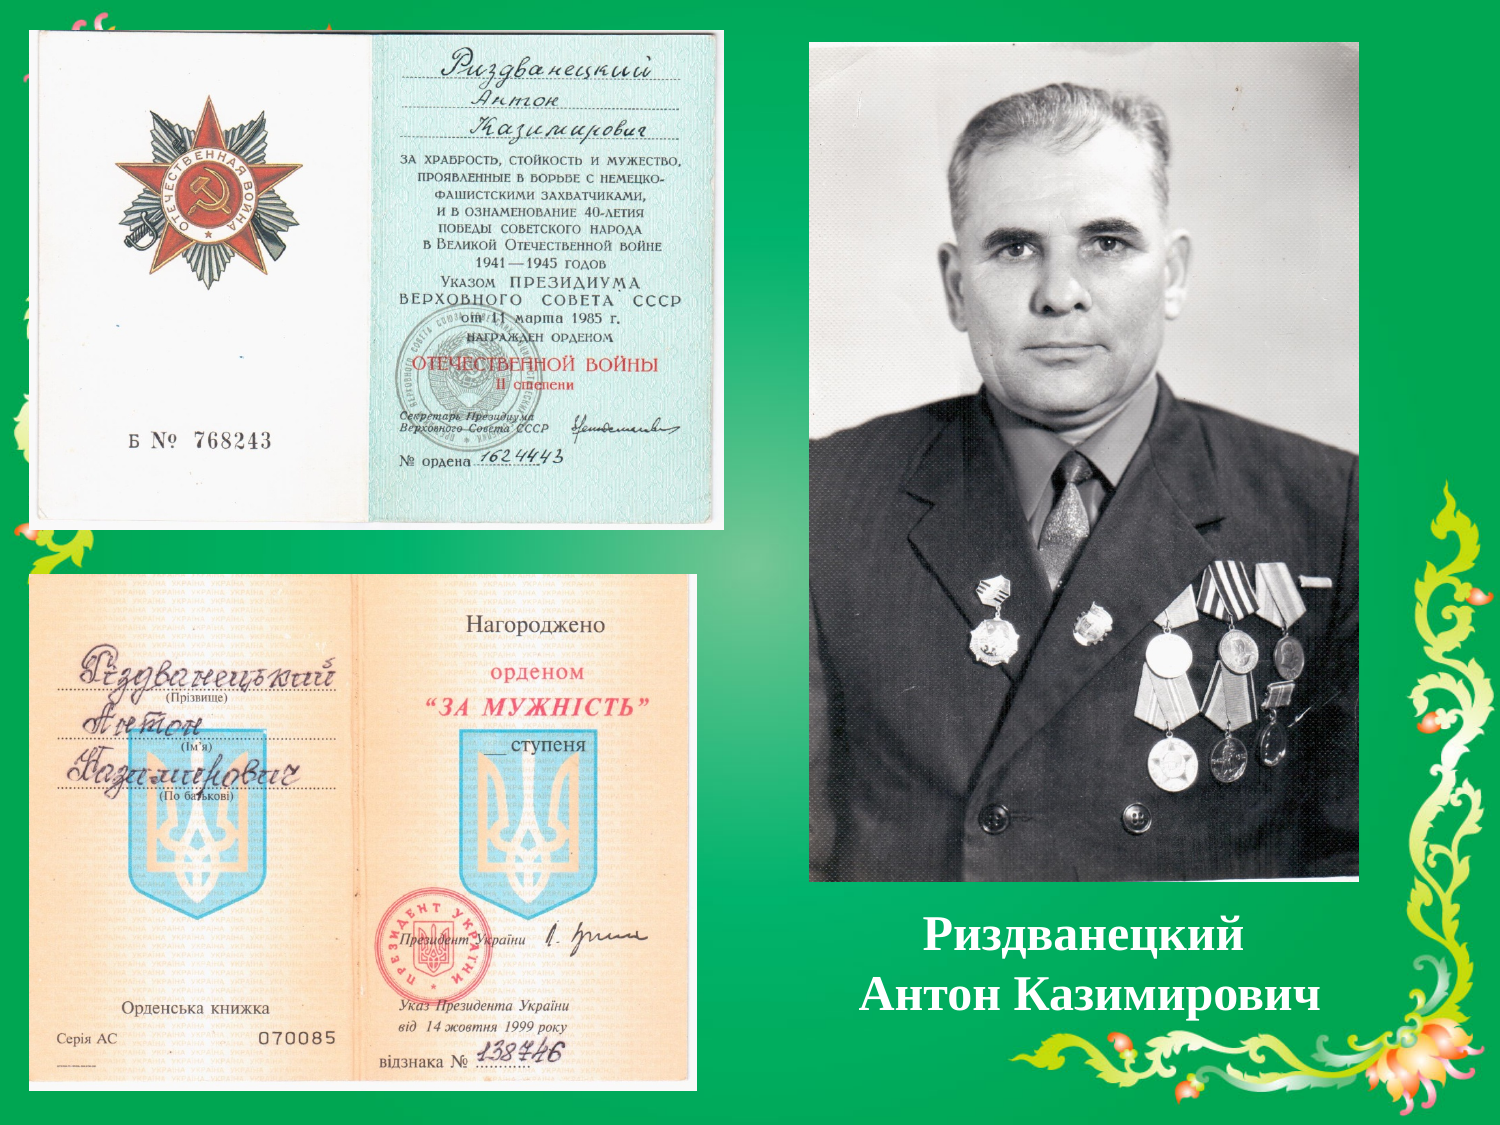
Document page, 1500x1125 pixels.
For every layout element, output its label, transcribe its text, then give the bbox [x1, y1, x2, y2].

text_box Риздванецкий Антон Казимирович [843, 893, 1336, 1028]
picture [0, 0, 1500, 1125]
